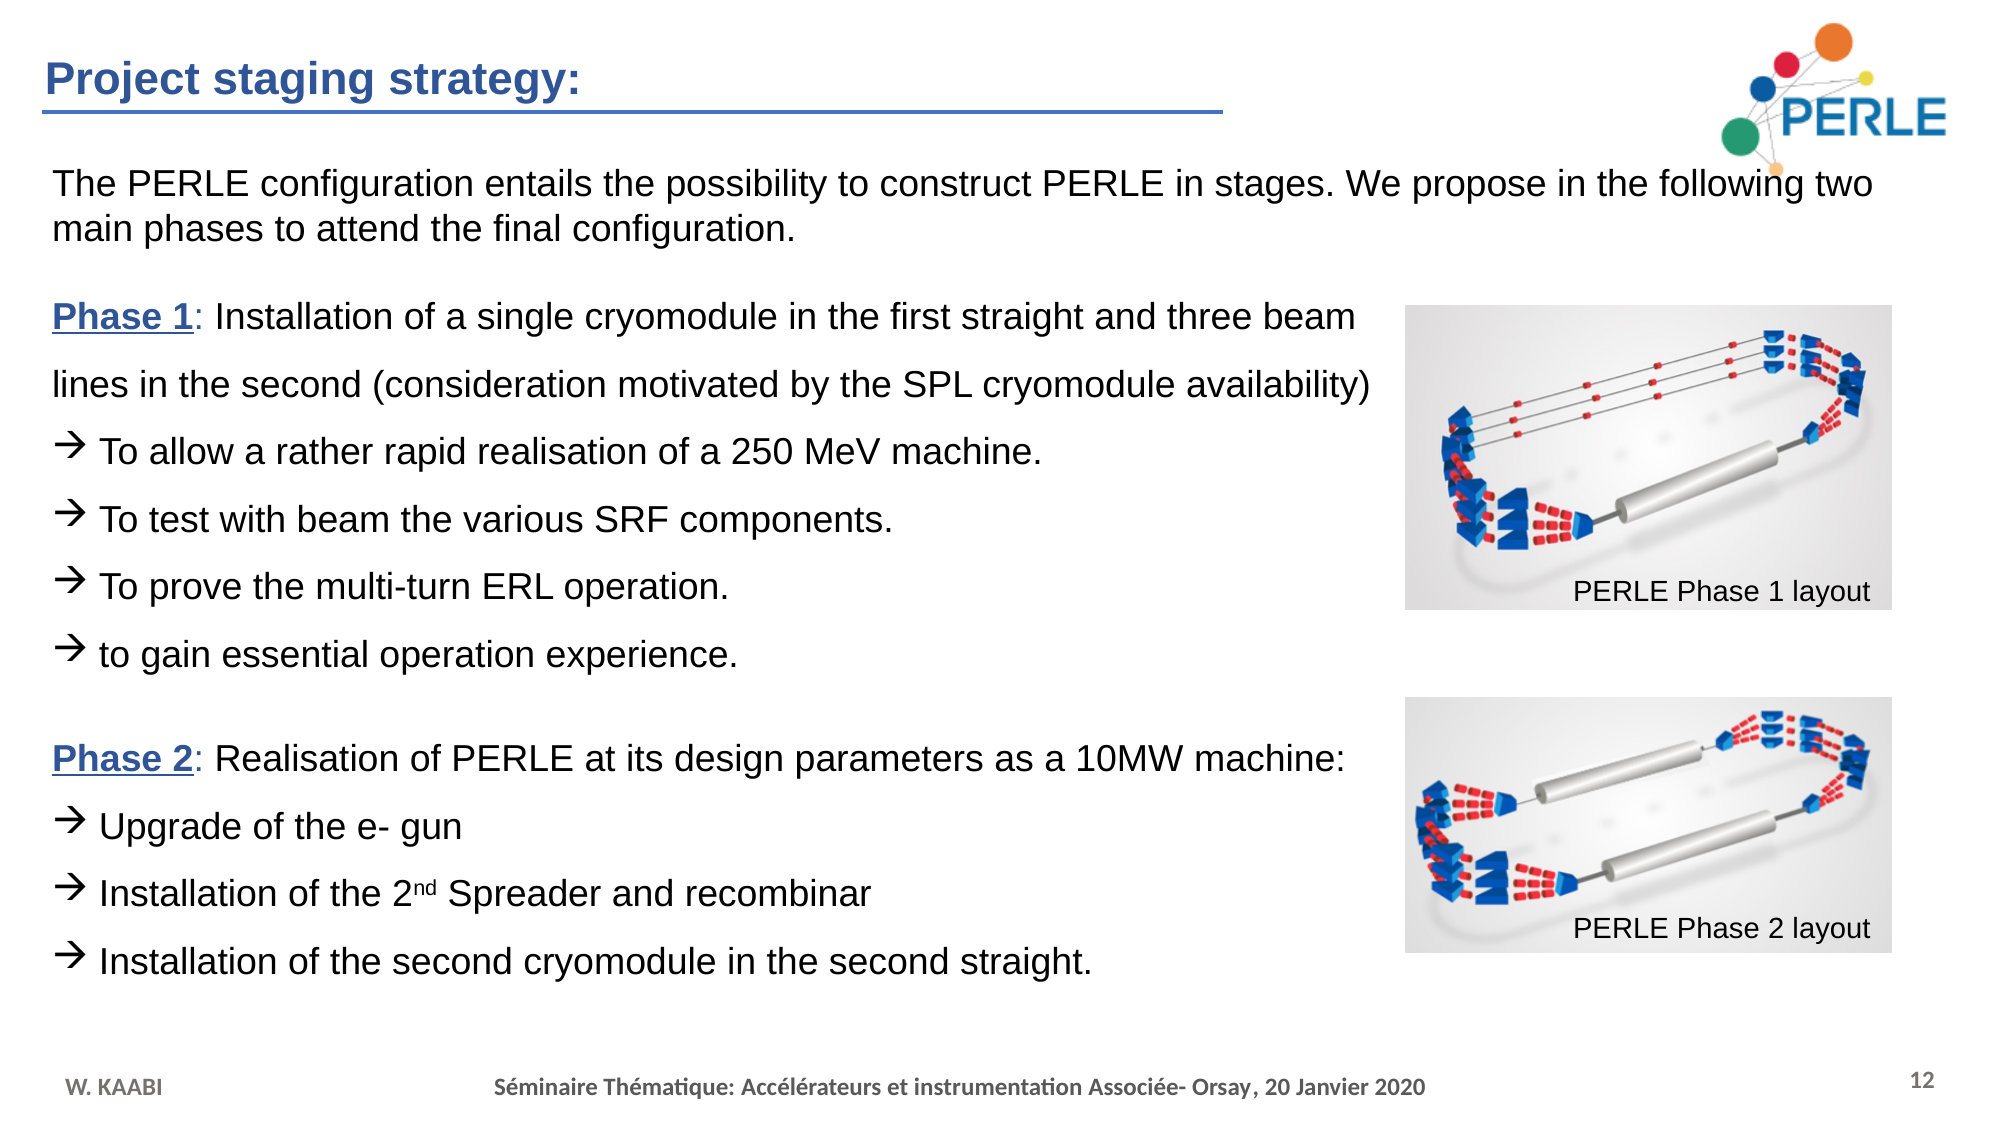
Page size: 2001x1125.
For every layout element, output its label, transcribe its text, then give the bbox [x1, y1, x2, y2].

picture [1688, 13, 1977, 189]
footer Séminaire Thématique: Accélérateurs et instrumentation Associée- Orsay, 20 Janvier 2020 [331, 1057, 1589, 1113]
text_box Phase 1: Installation of a single cryomodule in the first straight and three beam lines in the second (consideration motivated by the SPL cryomodule availability) To allow a rather rapid realisation of a 250 MeV machine. To test with beam the various SRF components. To prove the multi-turn ERL operation. to gain essential operation experience. [37, 262, 1440, 683]
slide_number 12 [1891, 1049, 1950, 1107]
picture [1405, 305, 1892, 610]
text_box W. KAABI [37, 1057, 191, 1113]
text_box The PERLE configuration entails the possibility to construct PERLE in stages. We propose in the following two main phases to attend the final configuration. [37, 152, 1950, 257]
picture [1405, 697, 1892, 954]
text_box PERLE Phase 1 layout [1558, 610, 1892, 615]
text_box Phase 2: Realisation of PERLE at its design parameters as a 10MW machine: Upgrade of the e- gun Installation of the 2nd Spreader and recombinar Installation of the second cryomodule in the second straight. [37, 704, 1440, 990]
text_box Project staging strategy: [37, 41, 954, 111]
